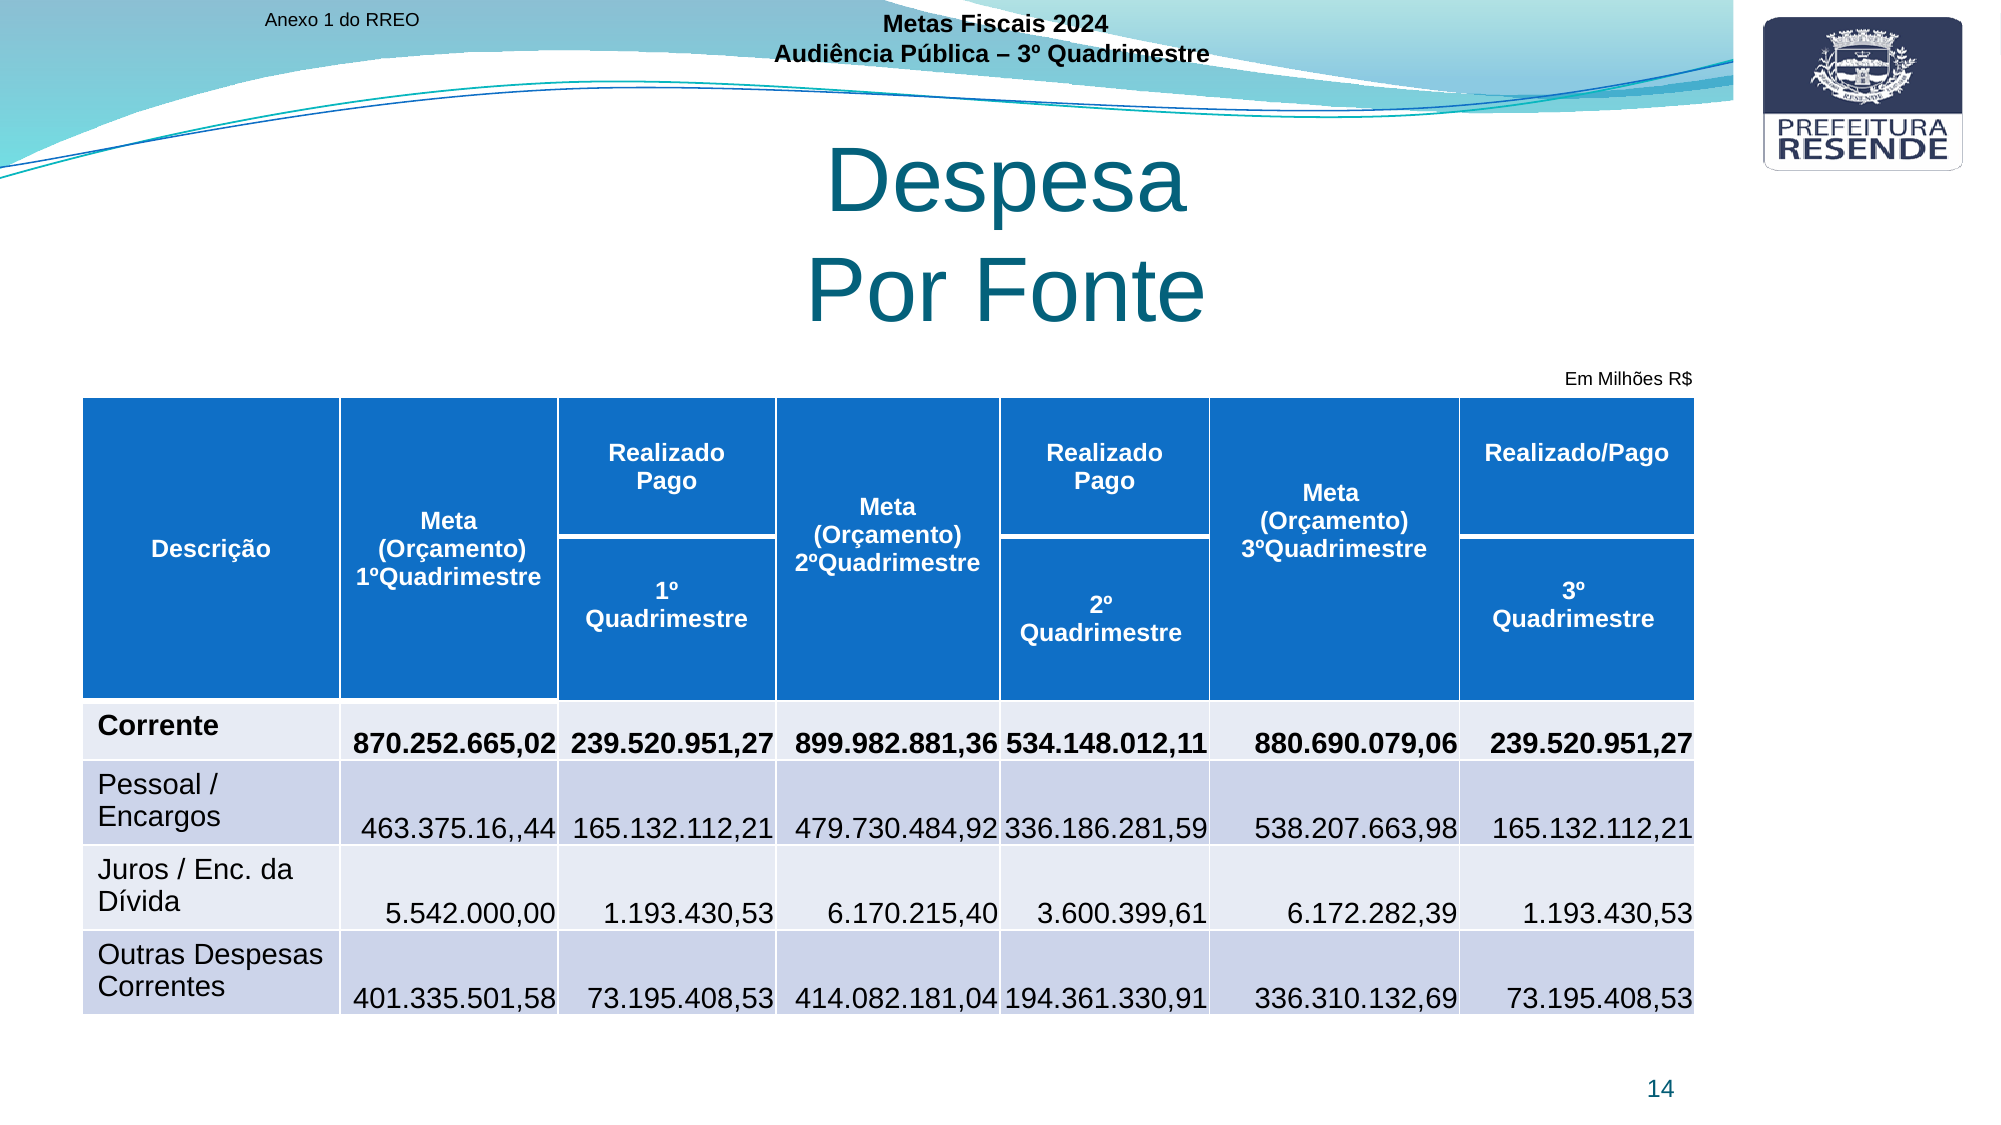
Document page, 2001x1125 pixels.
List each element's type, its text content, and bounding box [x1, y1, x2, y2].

table_cell Corrente [83, 704, 339, 759]
table_cell 73.195.408,53 [1460, 931, 1694, 1014]
picture [1733, 0, 2000, 190]
table_cell 165.132.112,21 [559, 761, 775, 844]
table_cell 401.335.501,58 [341, 931, 557, 1014]
table_cell 239.520.951,27 [1460, 702, 1694, 759]
text_box 14 [1549, 1042, 1675, 1103]
table_header Realizado Pago [1001, 398, 1209, 534]
table_cell 3.600.399,61 [1001, 846, 1209, 929]
table_cell 899.982.881,36 [777, 702, 999, 759]
table_cell 414.082.181,04 [777, 931, 999, 1014]
table_cell 165.132.112,21 [1460, 761, 1694, 844]
table_cell 479.730.484,92 [777, 761, 999, 844]
table_cell 870.252.665,02 [341, 704, 557, 759]
table_cell 5.542.000,00 [341, 846, 557, 929]
table_cell 2º Quadrimestre [1001, 539, 1209, 700]
table_header Realizado/Pago [1460, 398, 1694, 534]
table_cell 6.170.215,40 [777, 846, 999, 929]
table_cell 534.148.012,11 [1001, 702, 1209, 759]
table_cell Pessoal / Encargos [83, 761, 339, 844]
table_cell 336.186.281,59 [1001, 761, 1209, 844]
table_cell 880.690.079,06 [1210, 702, 1459, 759]
text_box Anexo 1 do RREO [249, 0, 454, 38]
table_cell 194.361.330,91 [1001, 931, 1209, 1014]
table_header Meta (Orçamento) 1ºQuadrimestre [341, 398, 557, 698]
table_cell 1º Quadrimestre [559, 539, 775, 700]
text_box Metas Fiscais 2024 Audiência Pública – 3º Quadrimestre [742, 0, 1250, 75]
text_box Despesa Por Fonte [331, 152, 1682, 340]
table_cell Juros / Enc. da Dívida [83, 846, 339, 929]
table_cell 1.193.430,53 [559, 846, 775, 929]
table_cell 336.310.132,69 [1210, 931, 1459, 1014]
table_header Meta (Orçamento) 3ºQuadrimestre [1210, 398, 1459, 700]
table_header Realizado Pago [559, 398, 775, 534]
table_header Meta (Orçamento) 2ºQuadrimestre [777, 398, 999, 700]
table_cell 1.193.430,53 [1460, 846, 1694, 929]
table_cell 538.207.663,98 [1210, 761, 1459, 844]
table_cell 73.195.408,53 [559, 931, 775, 1014]
table_cell 463.375.16,,44 [341, 761, 557, 844]
table_cell 3º Quadrimestre [1460, 539, 1694, 700]
table_header Descrição [83, 398, 339, 698]
text_box Em Milhões R$ [1549, 359, 1708, 397]
table_cell Outras Despesas Correntes [83, 931, 339, 1014]
table_cell 6.172.282,39 [1210, 846, 1459, 929]
table_cell 239.520.951,27 [559, 702, 775, 759]
